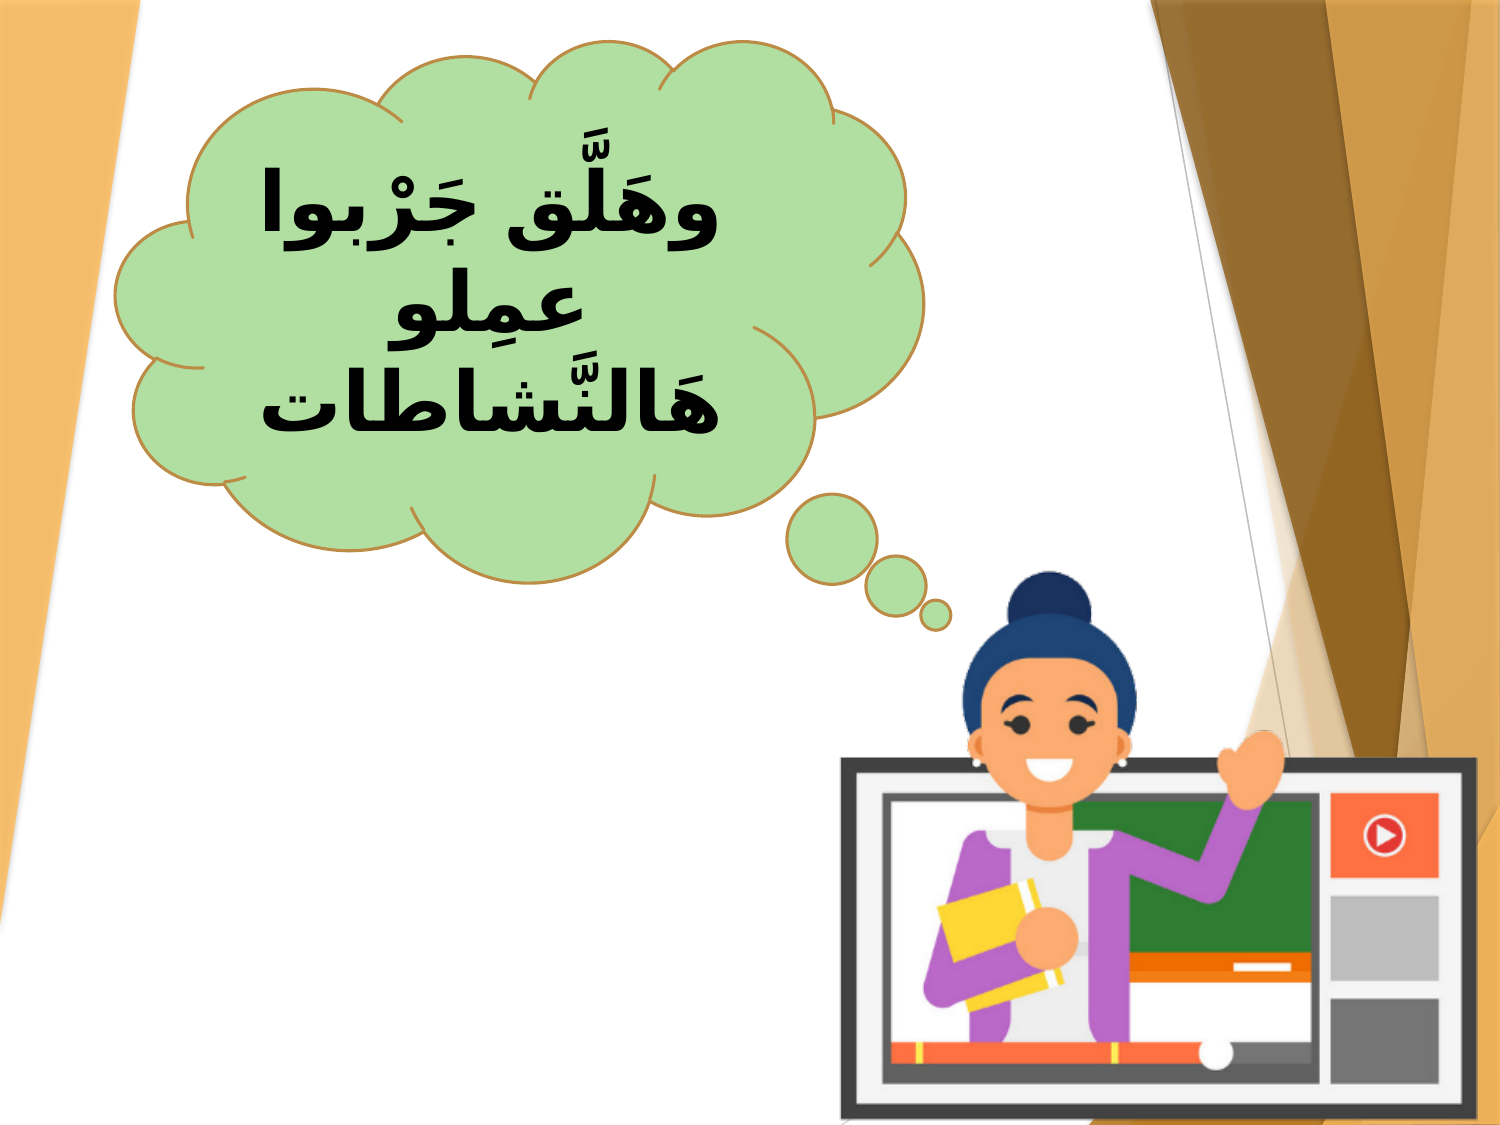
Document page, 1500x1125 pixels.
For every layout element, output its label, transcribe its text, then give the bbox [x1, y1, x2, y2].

picture [776, 529, 1500, 1125]
text_box وهَلَّق جَرْبوا عمِلو هَالنَّشاطات [113, 39, 926, 585]
